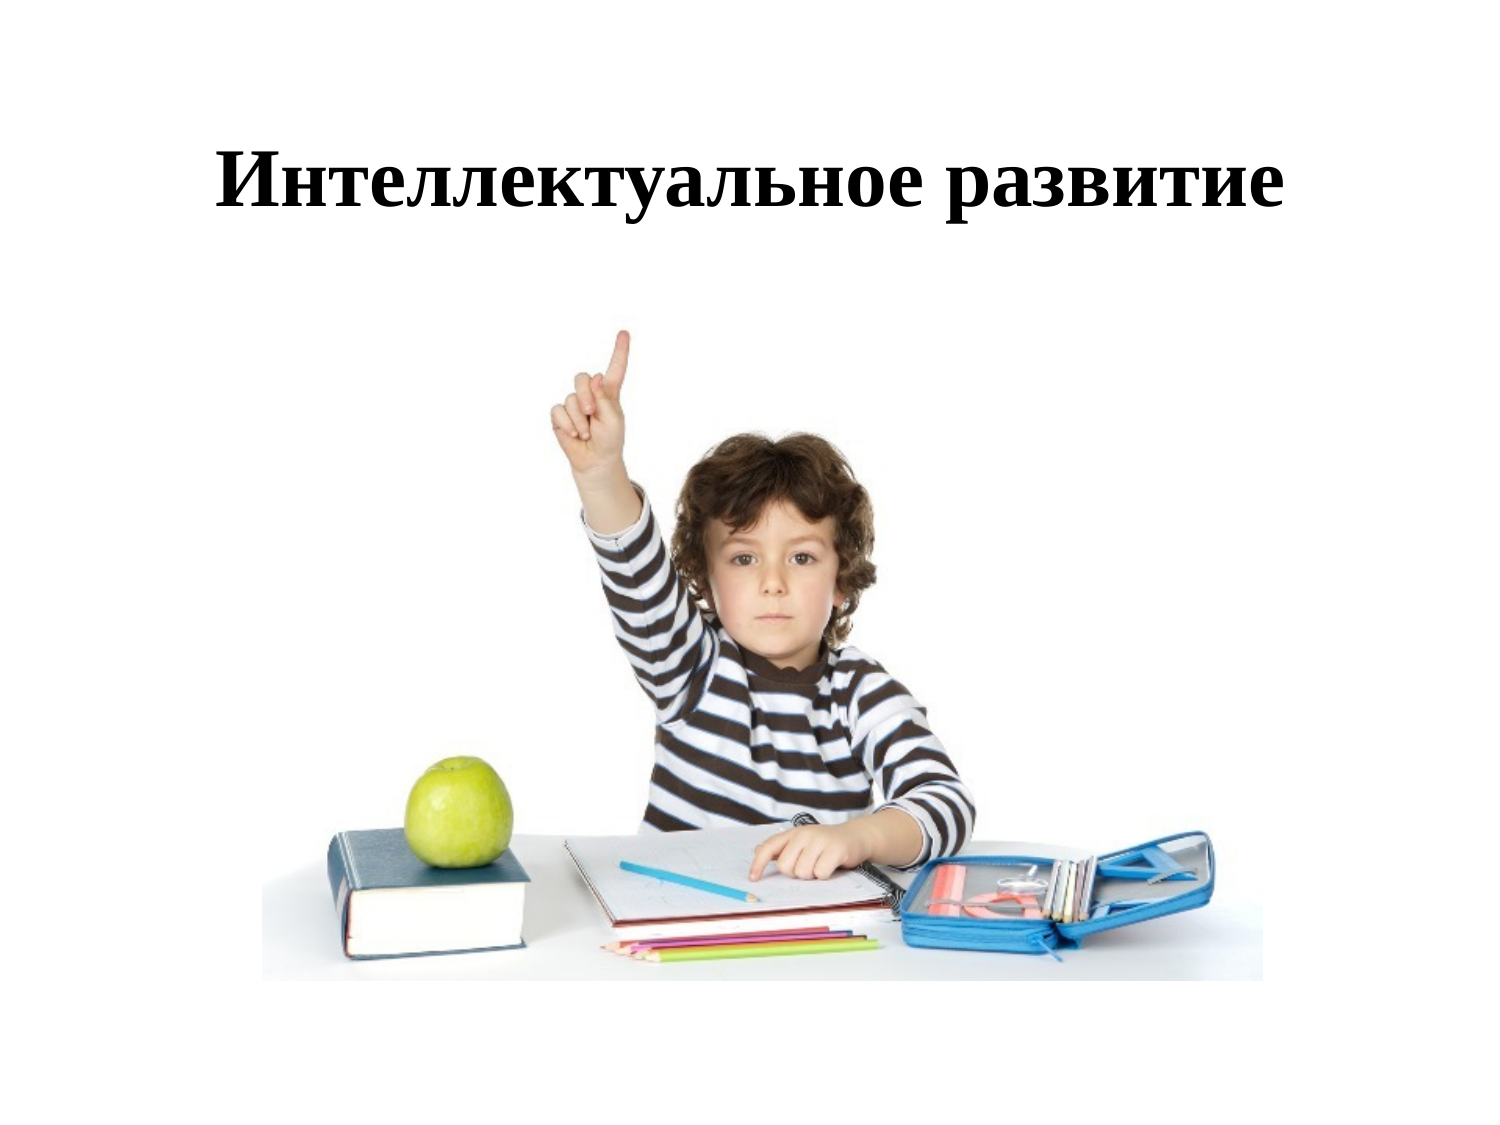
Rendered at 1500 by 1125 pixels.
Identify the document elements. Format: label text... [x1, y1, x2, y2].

title Интеллектуальное развитие [76, 113, 1425, 233]
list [262, 314, 1263, 981]
